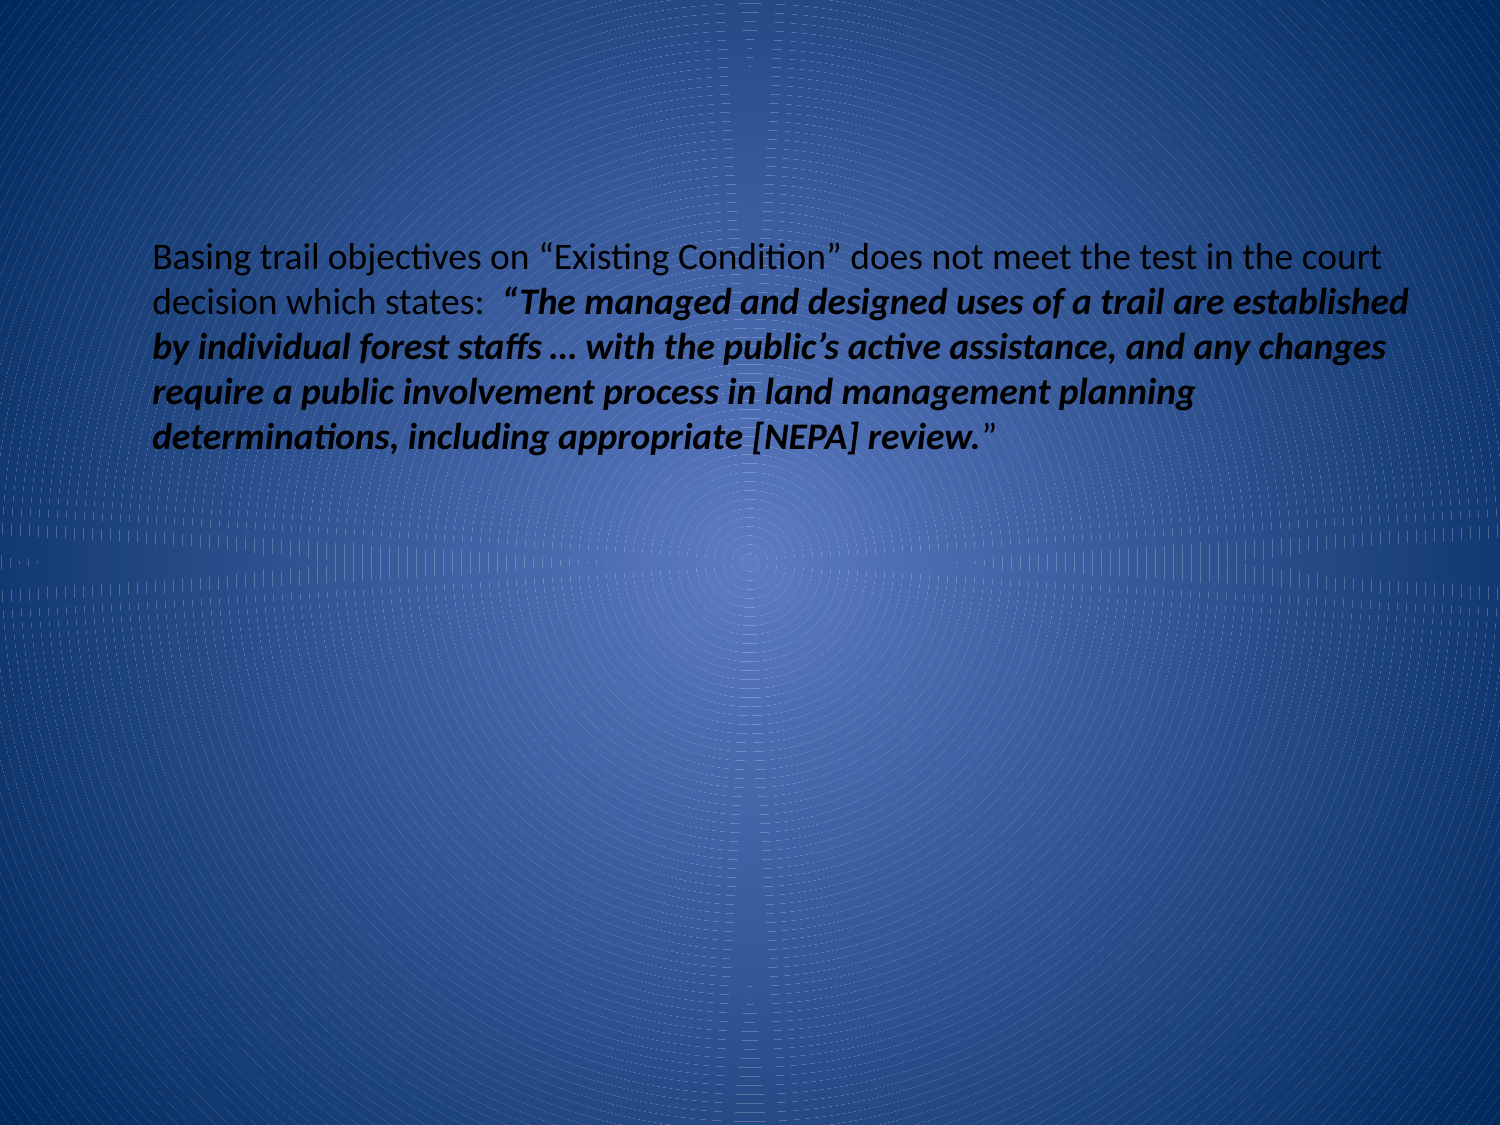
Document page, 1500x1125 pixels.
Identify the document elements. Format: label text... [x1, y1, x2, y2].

text_box Basing trail objectives on “Existing Condition” does not meet the test in the court decision which states: “The managed and designed uses of a trail are established by individual forest staffs … with the public’s active assistance, and any changes require a public involvement process in land management planning determinations, including appropriate [NEPA] review.” [137, 224, 1438, 510]
